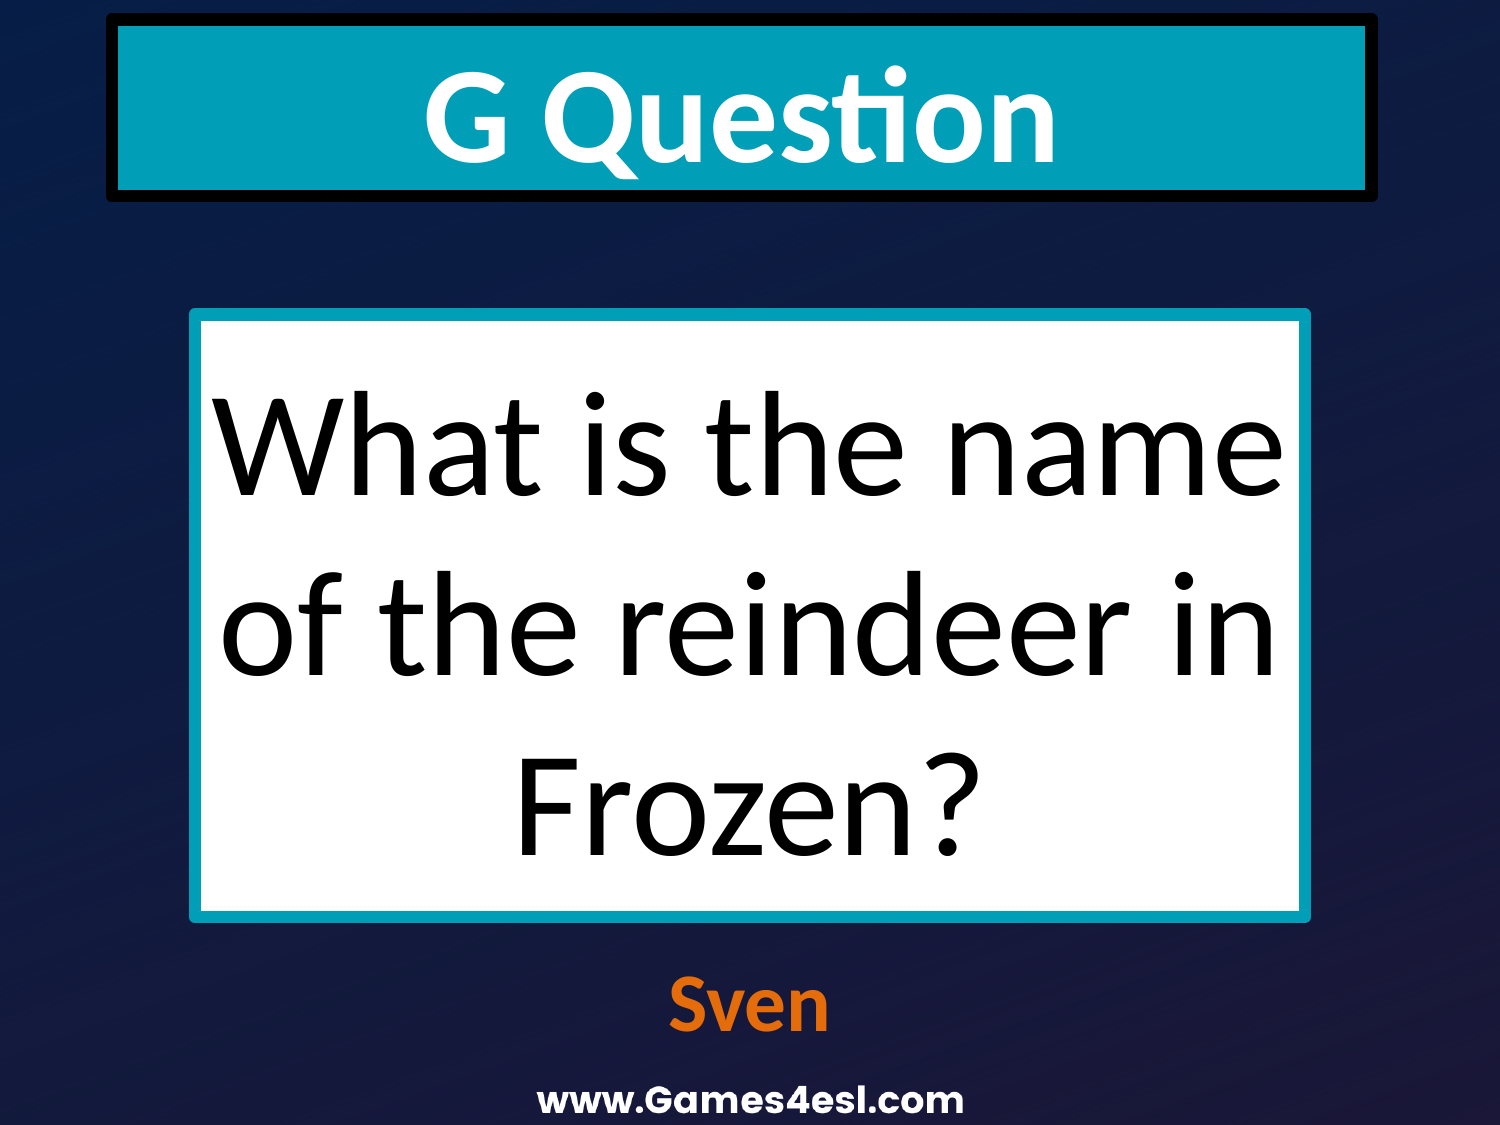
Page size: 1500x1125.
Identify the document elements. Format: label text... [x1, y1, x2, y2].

text_box G Question [110, 17, 1374, 198]
text_box Sven [289, 940, 1211, 1056]
text_box What is the name of the reindeer in Frozen? [193, 312, 1307, 919]
picture [0, 0, 1500, 1125]
